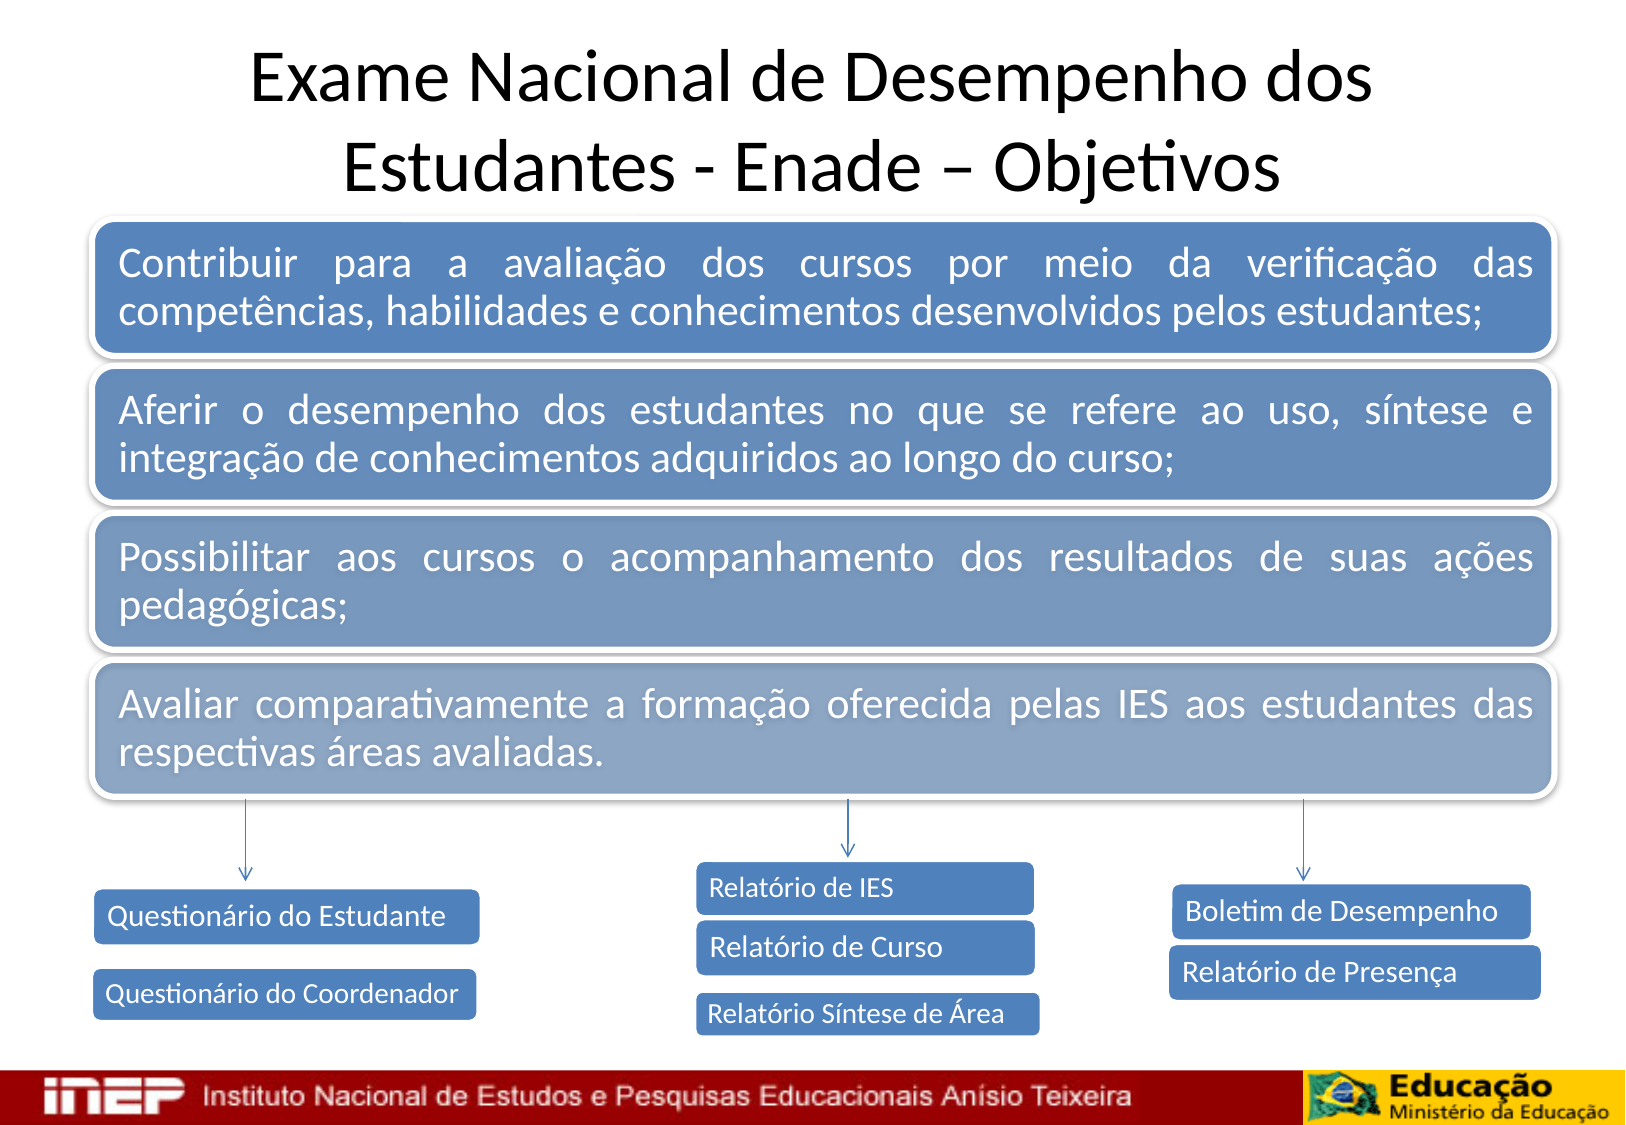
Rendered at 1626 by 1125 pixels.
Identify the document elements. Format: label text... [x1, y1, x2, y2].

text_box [87, 963, 482, 1025]
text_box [91, 886, 482, 948]
title Exame Nacional de Desempenho dos Estudantes - Enade – Objetivos [81, 19, 1544, 185]
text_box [1169, 881, 1534, 940]
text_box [694, 918, 1038, 977]
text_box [1166, 941, 1544, 1004]
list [91, 101, 1555, 915]
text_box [0, 1069, 1625, 1125]
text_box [694, 977, 1049, 1039]
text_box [694, 856, 1085, 918]
